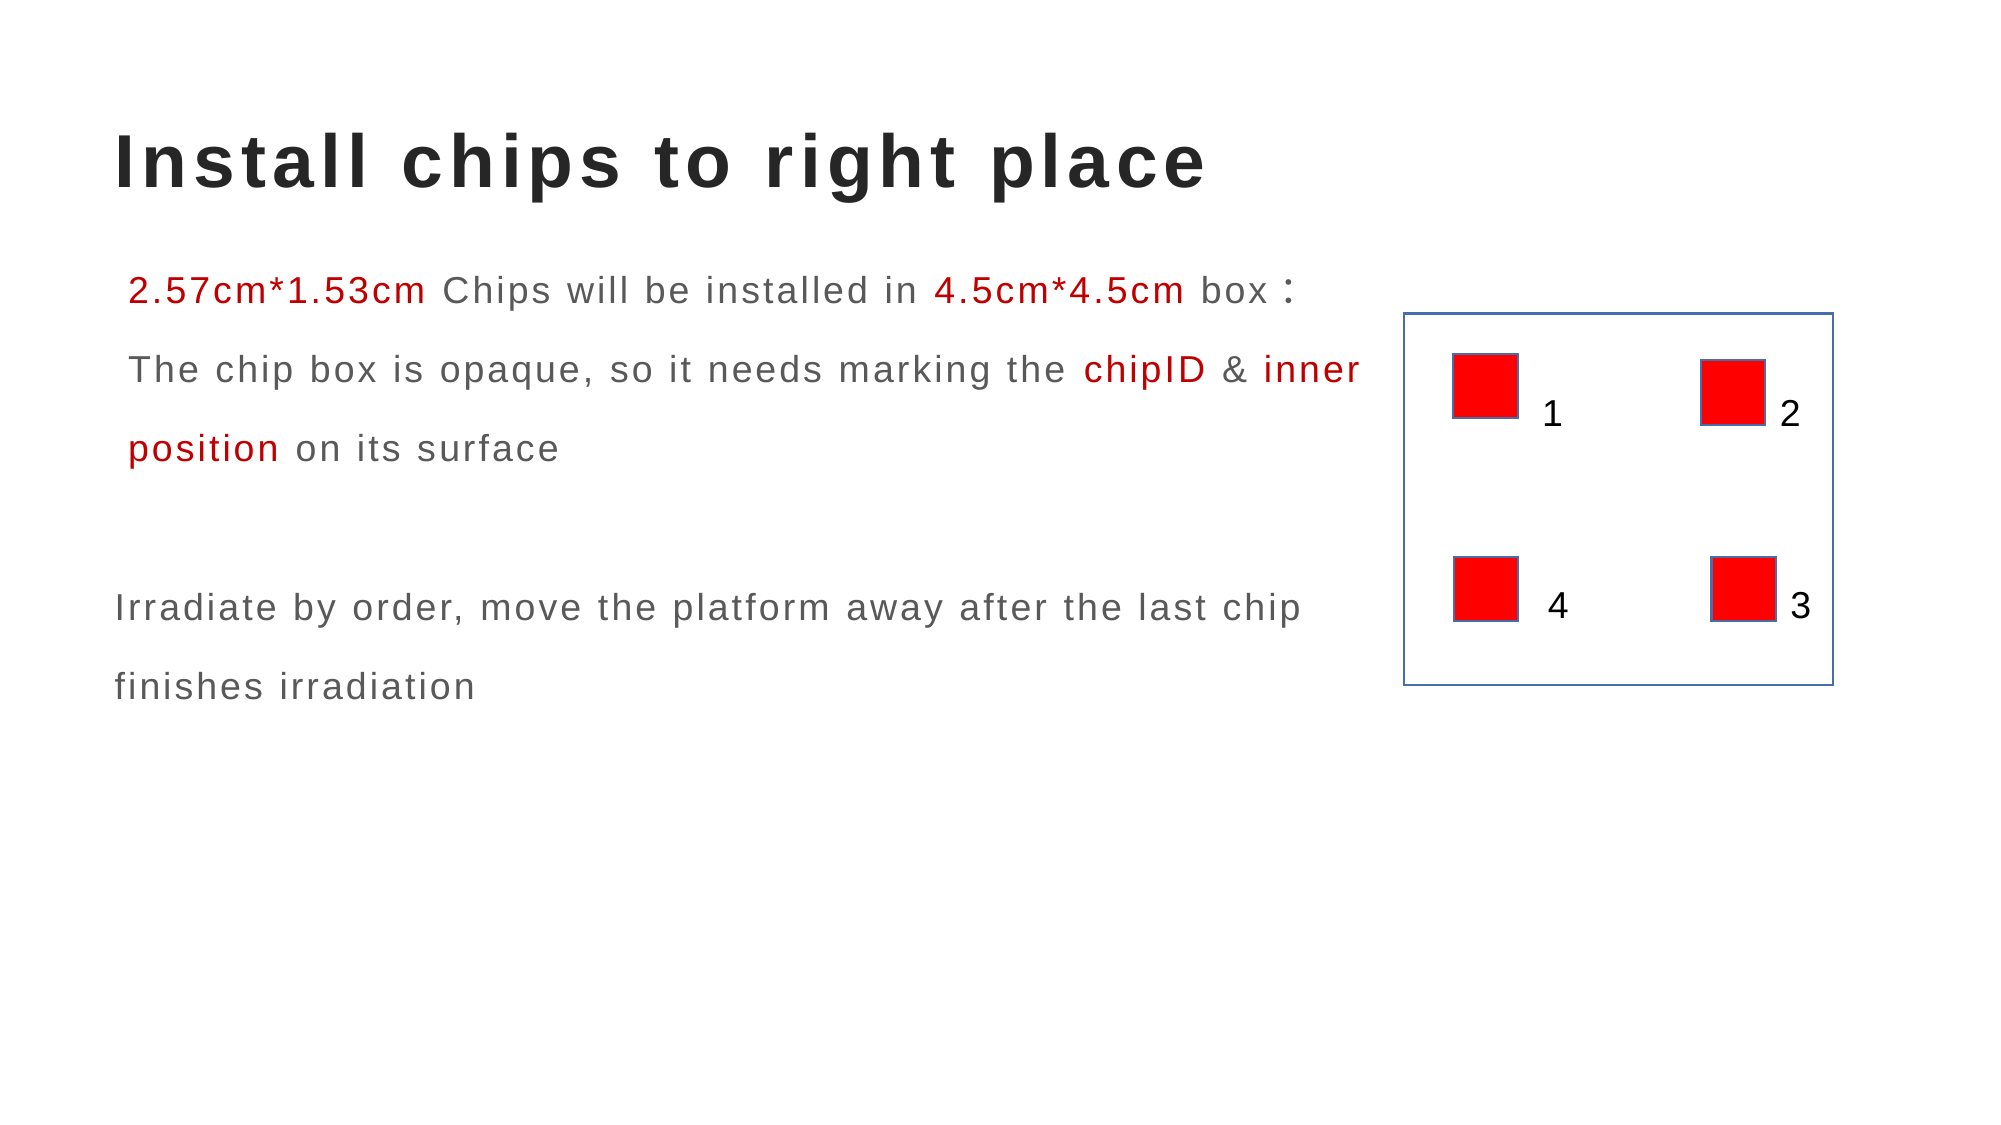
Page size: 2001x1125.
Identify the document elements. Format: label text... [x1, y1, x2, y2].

text_box [1710, 556, 1777, 622]
title Install chips to right place [99, 99, 1900, 216]
text_box [1453, 556, 1519, 622]
text_box [1403, 312, 1834, 686]
text_box [1700, 359, 1766, 426]
list 2.57cm*1.53cm Chips will be installed in 4.5cm*4.5cm box： The chip box is opaque, so it needs marking the chipID & inner position on its surface Irradiate by order, move the platform away after the last chip finishes irradiation [99, 244, 1900, 1026]
text_box [1452, 353, 1519, 419]
text_box 2 [1765, 381, 1806, 442]
text_box 3 [1775, 573, 1811, 634]
text_box 1 [1527, 381, 1580, 434]
text_box 4 [1533, 573, 1574, 634]
